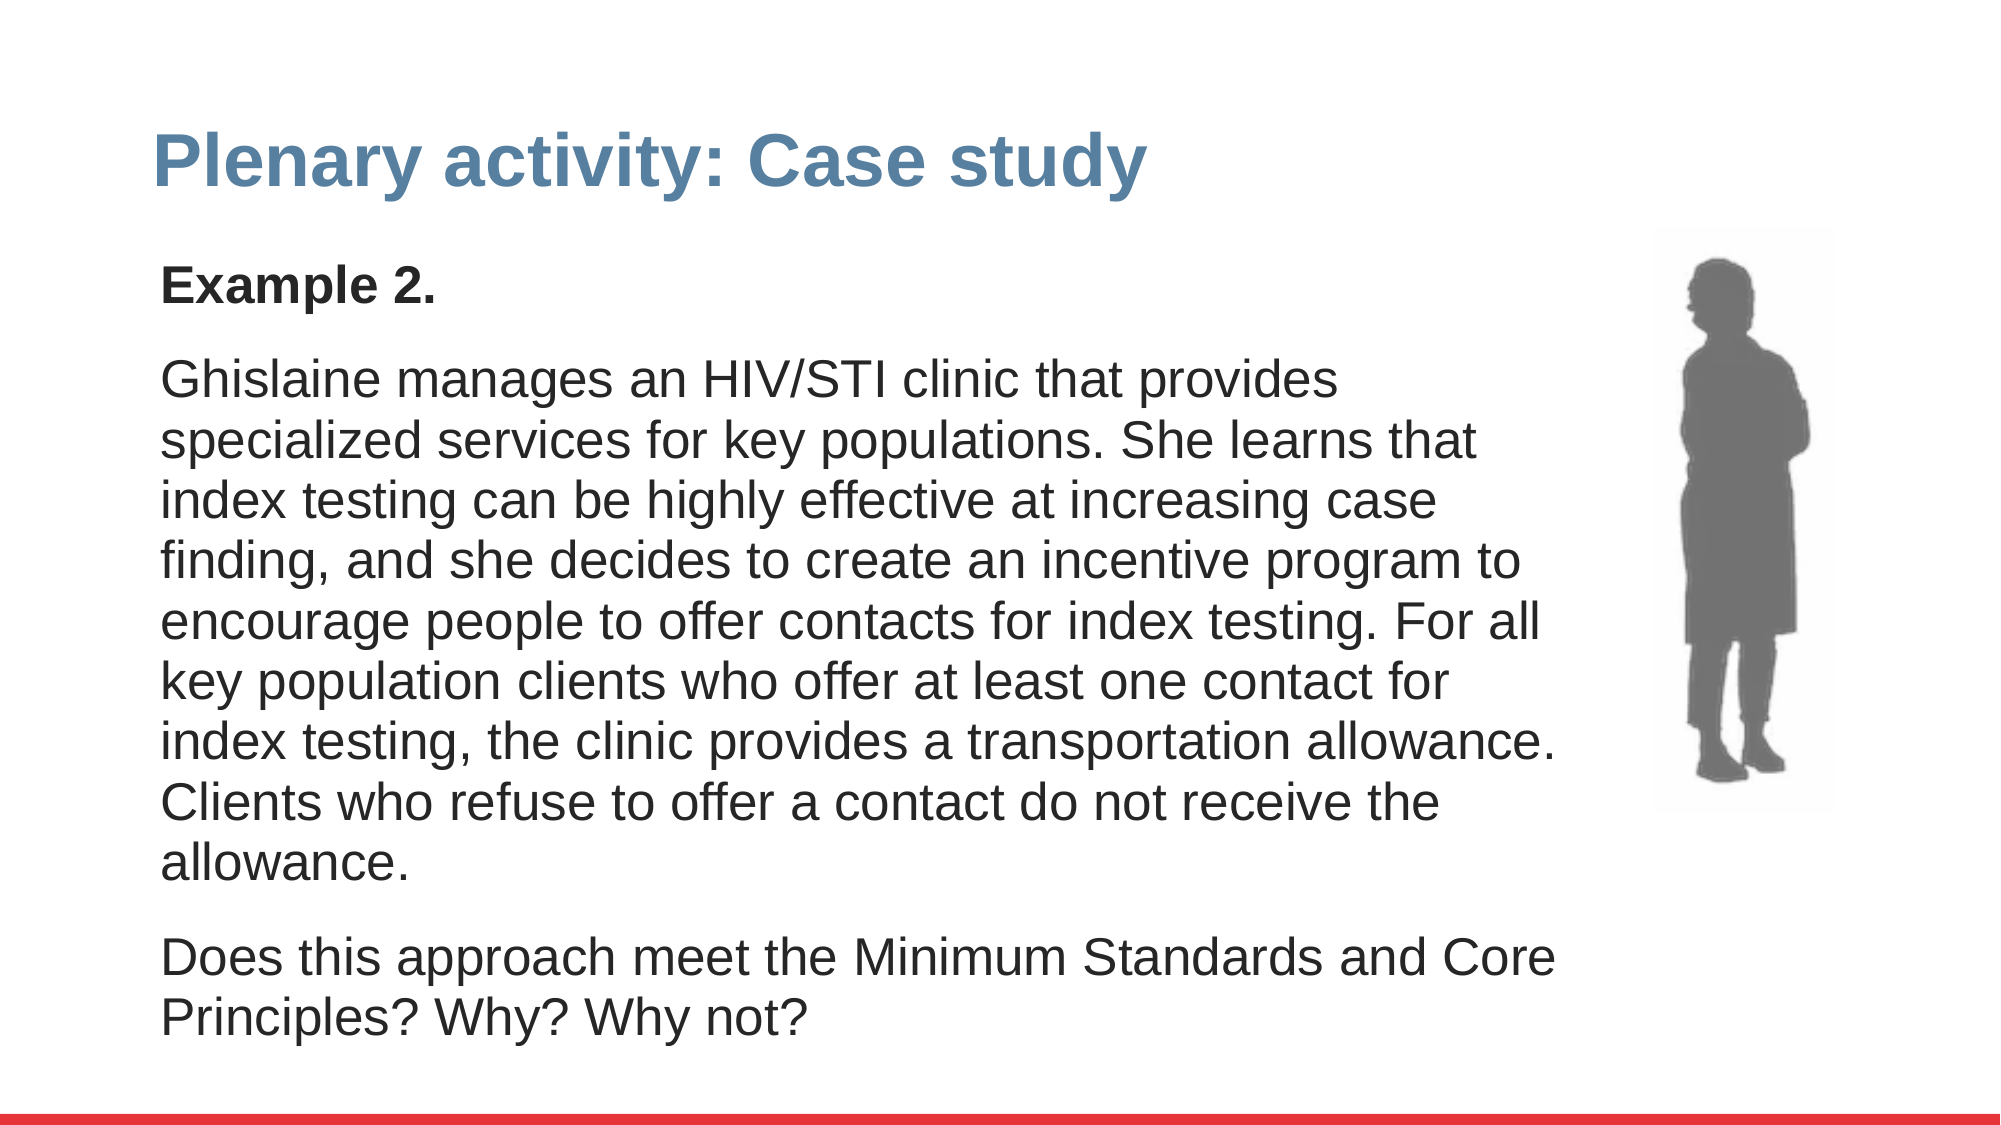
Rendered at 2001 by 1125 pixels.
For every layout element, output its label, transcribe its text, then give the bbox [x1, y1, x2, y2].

picture [1653, 227, 1835, 813]
title Plenary activity: Case study [137, 96, 1863, 228]
list Example 2. Ghislaine manages an HIV/STI clinic that provides specialized services for key populations. She learns that index testing can be highly effective at increasing case finding, and she decides to create an incentive program to encourage people to offer contacts for index testing. For all key population clients who offer at least one contact for index testing, the clinic provides a transportation allowance. Clients who refuse to offer a contact do not receive the allowance. Does this approach meet the Minimum Standards and Core Principles? Why? Why not? [137, 247, 1596, 1057]
